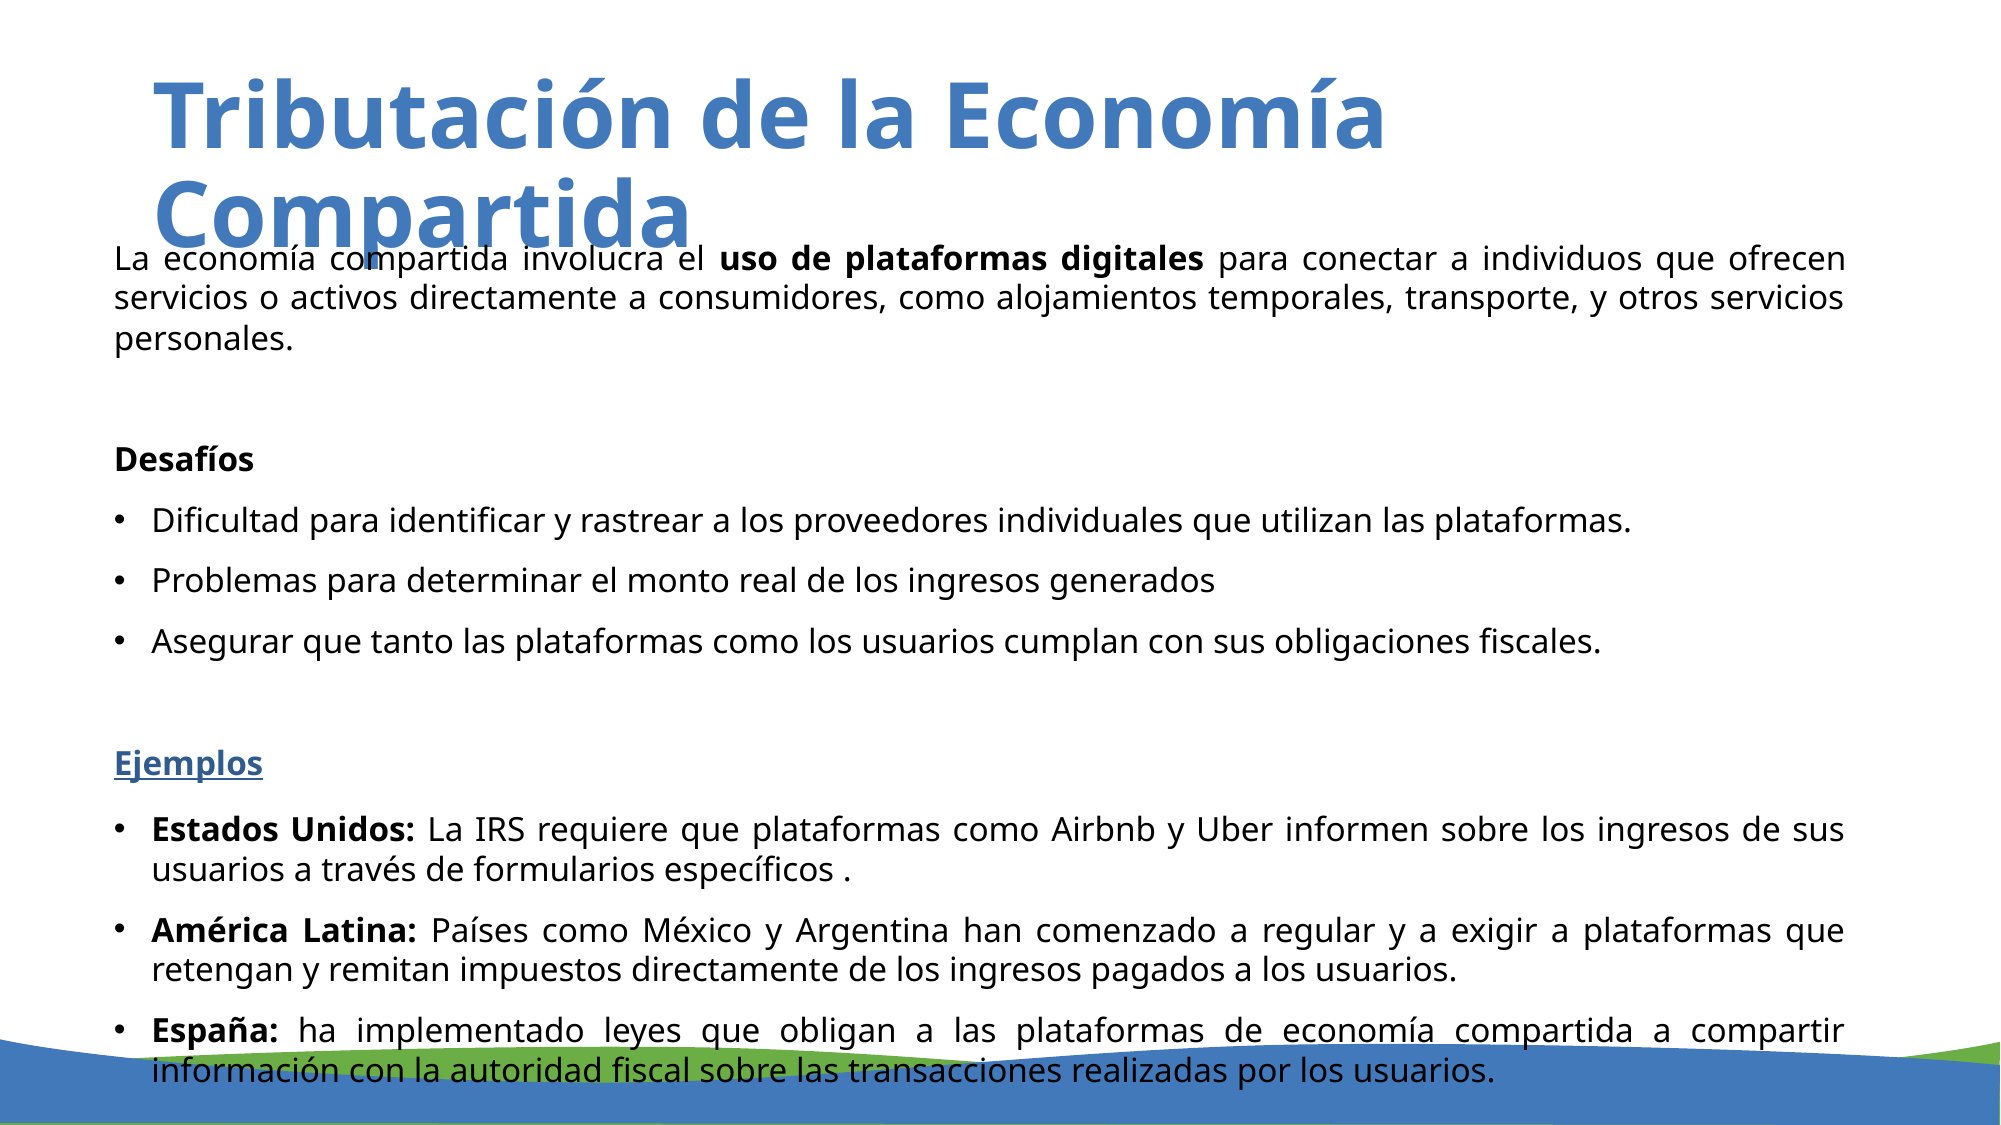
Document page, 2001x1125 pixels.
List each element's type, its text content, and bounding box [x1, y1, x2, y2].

list La economía compartida involucra el uso de plataformas digitales para conectar a individuos que ofrecen servicios o activos directamente a consumidores, como alojamientos temporales, transporte, y otros servicios personales. Desafíos Dificultad para identificar y rastrear a los proveedores individuales que utilizan las plataformas. Problemas para determinar el monto real de los ingresos generados Asegurar que tanto las plataformas como los usuarios cumplan con sus obligaciones fiscales. Ejemplos Estados Unidos: La IRS requiere que plataformas como Airbnb y Uber informen sobre los ingresos de sus usuarios a través de formularios específicos . América Latina: Países como México y Argentina han comenzado a regular y a exigir a plataformas que retengan y remitan impuestos directamente de los ingresos pagados a los usuarios. España: ha implementado leyes que obligan a las plataformas de economía compartida a compartir información con la autoridad fiscal sobre las transacciones realizadas por los usuarios. [99, 229, 1863, 1053]
title Tributación de la Economía Compartida [137, 59, 1863, 229]
